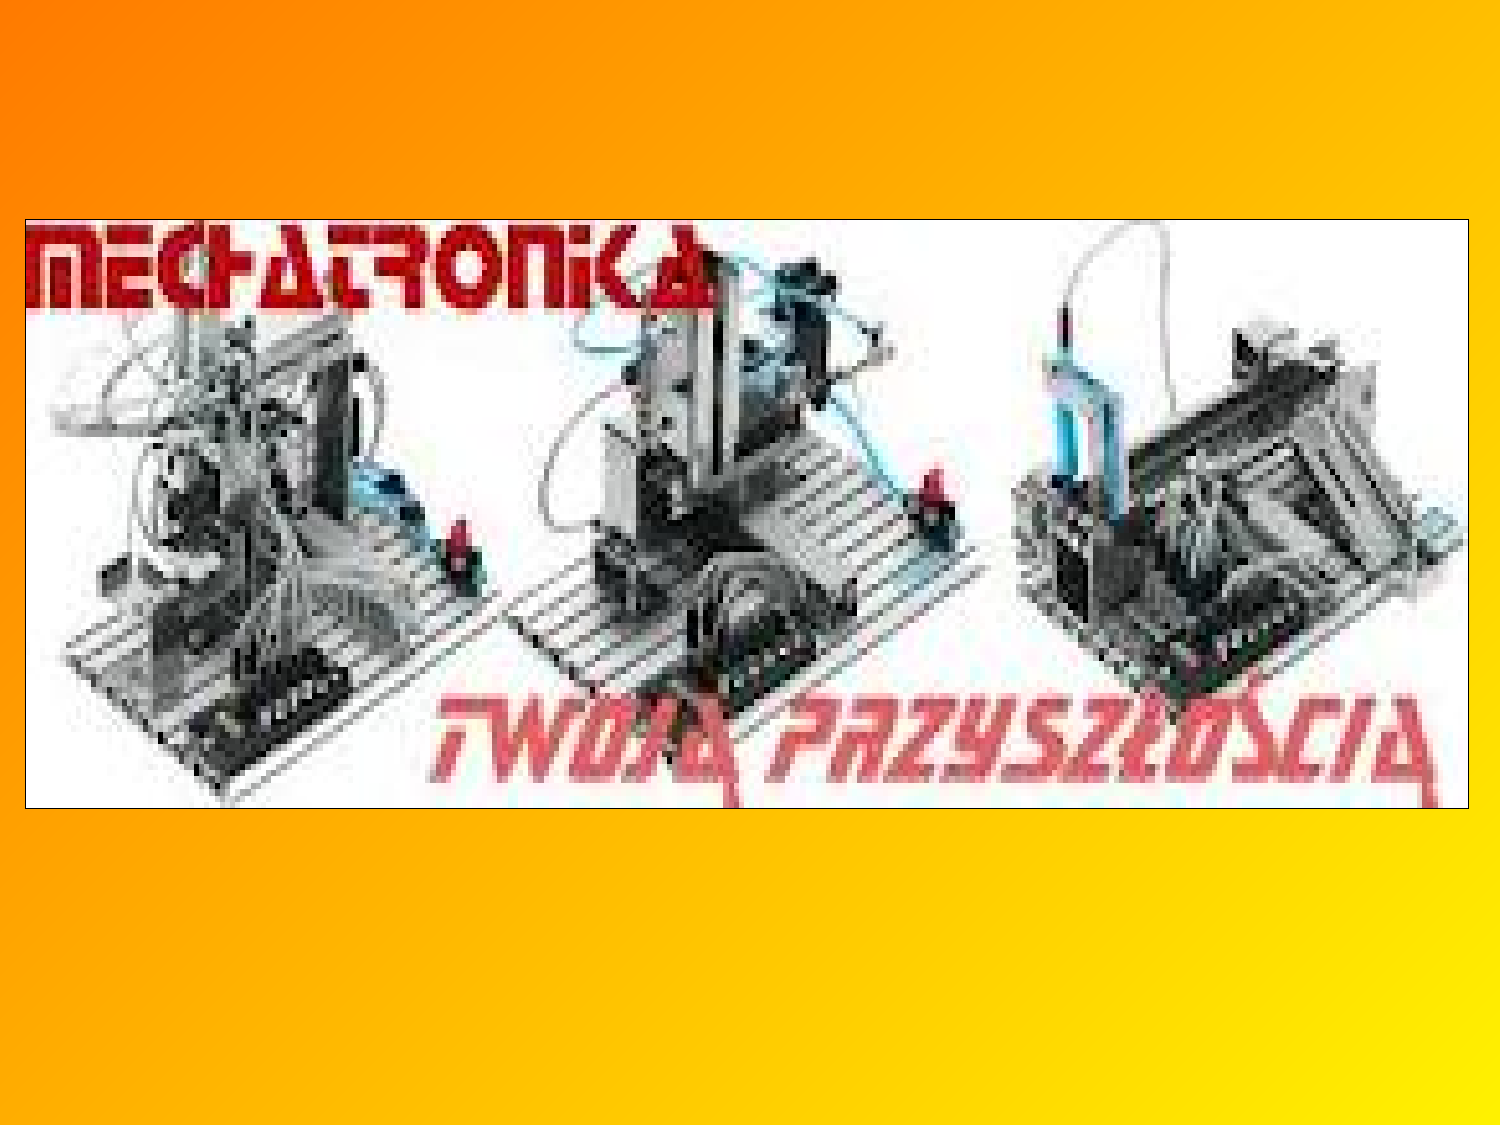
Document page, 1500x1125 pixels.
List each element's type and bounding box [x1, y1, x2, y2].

picture [24, 219, 1469, 809]
